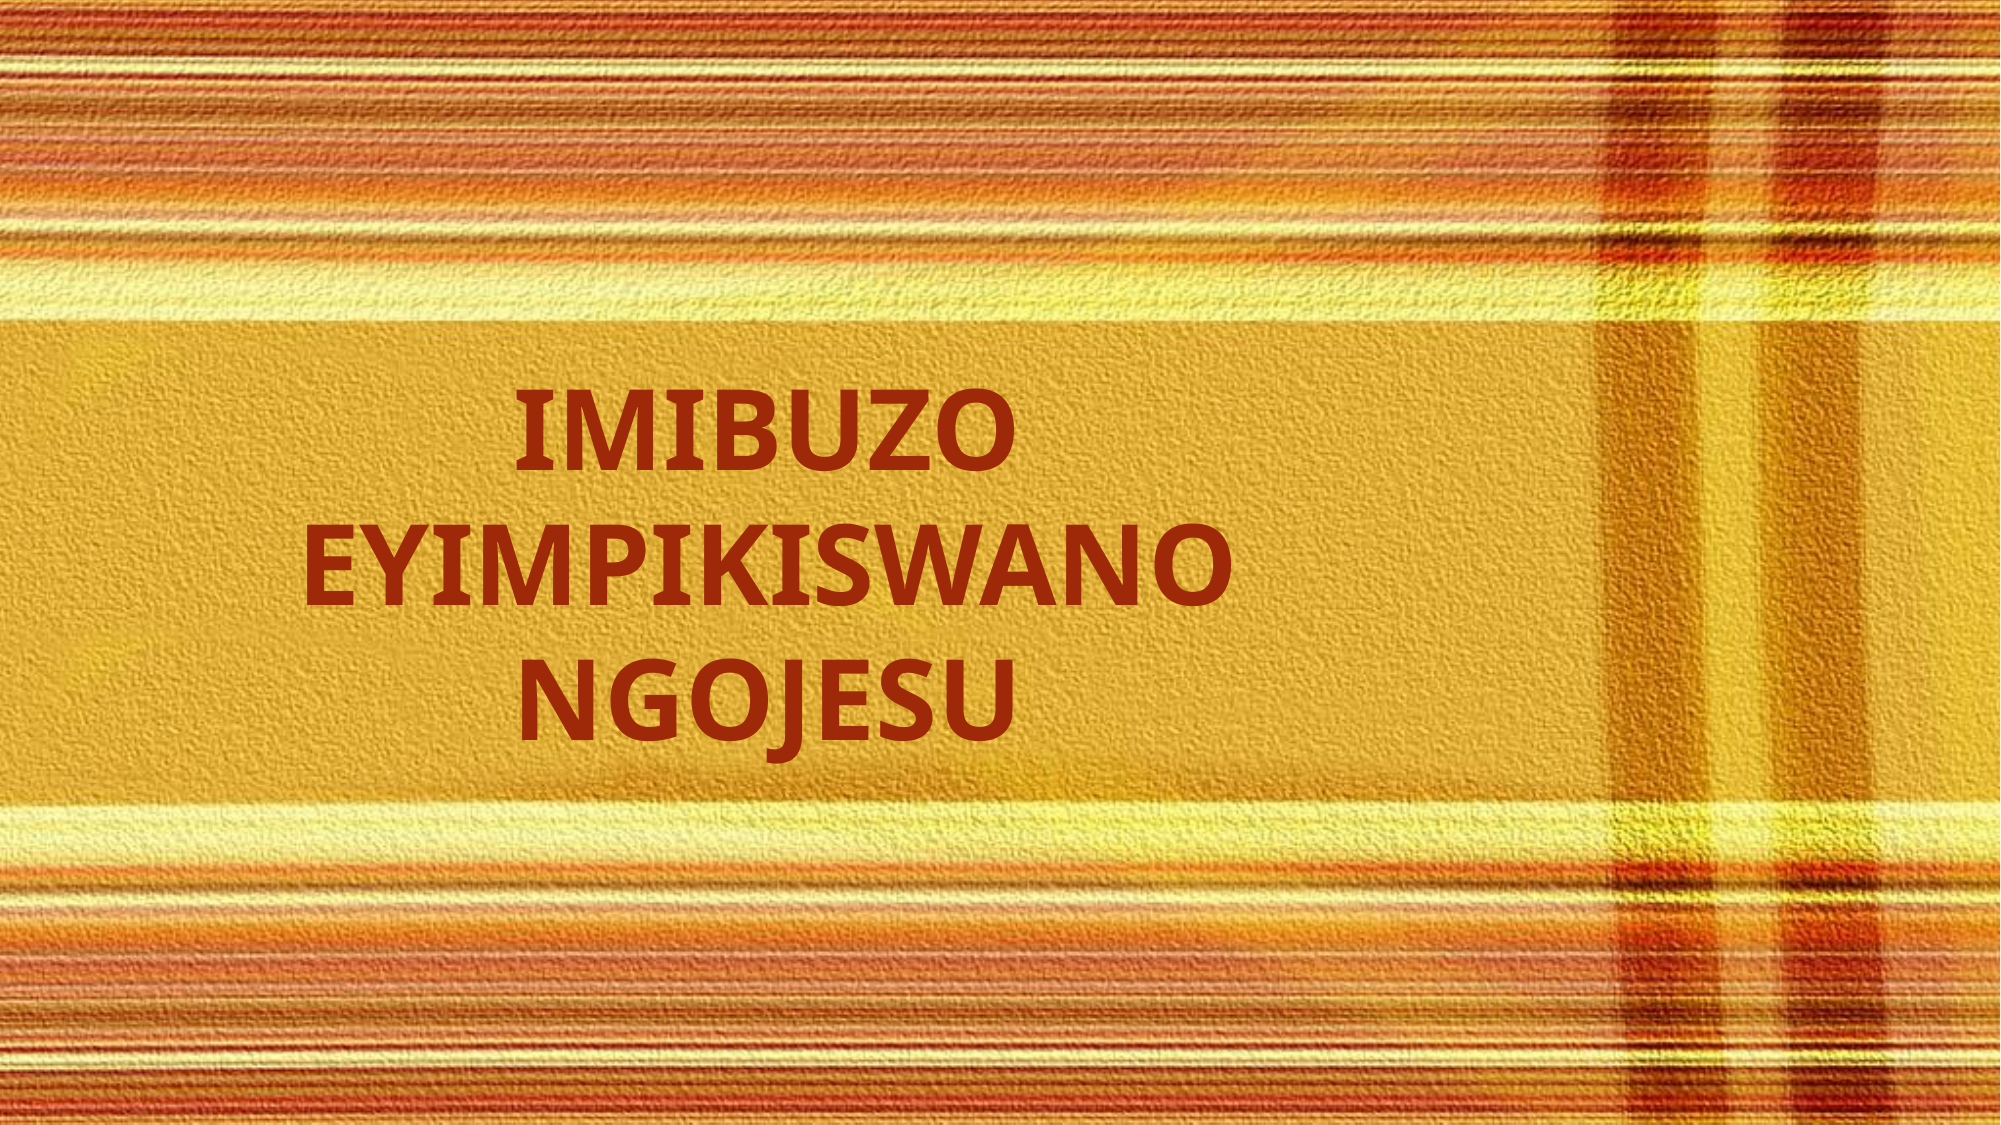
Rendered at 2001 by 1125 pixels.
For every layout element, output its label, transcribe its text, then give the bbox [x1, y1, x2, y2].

picture [0, 0, 2001, 1125]
text_box IMIBUZO EYIMPIKISWANO NGOJESU [135, 350, 1400, 771]
